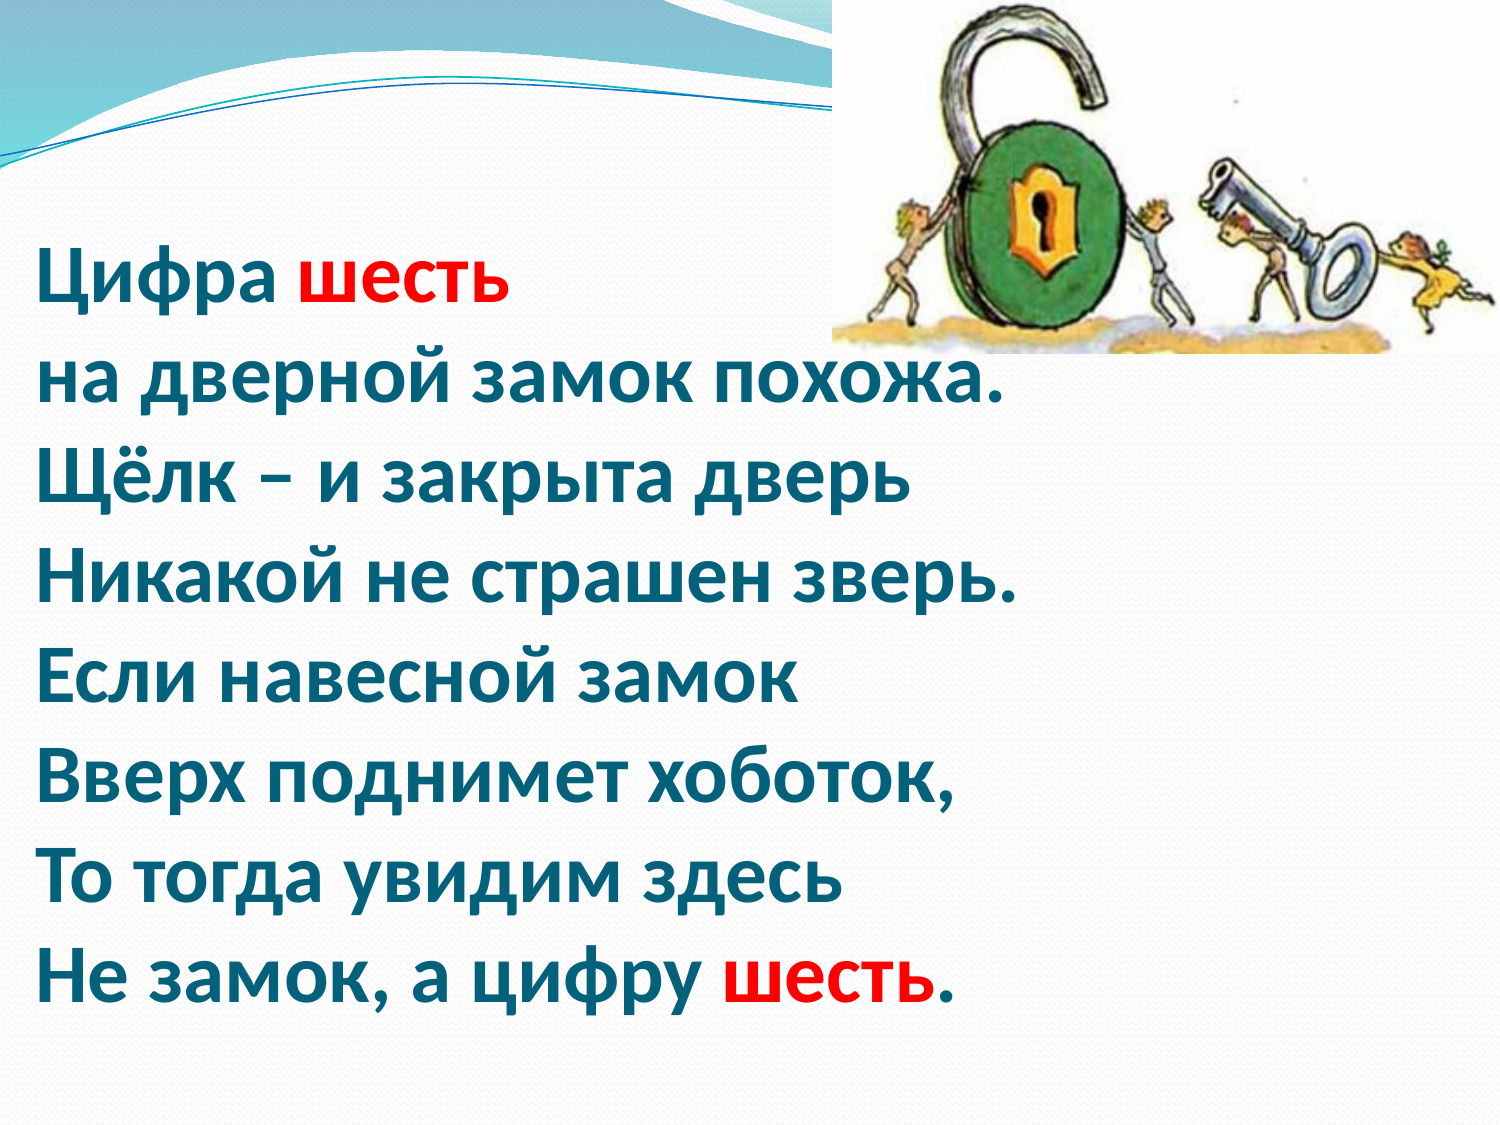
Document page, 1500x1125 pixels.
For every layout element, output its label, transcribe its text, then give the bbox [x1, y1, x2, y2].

title Цифра шесть на дверной замок похожа. Щёлк – и закрыта дверь Никакой не страшен зверь. Если навесной замок Вверх поднимет хоботок, То тогда увидим здесь Не замок, а цифру шесть. [35, 115, 1043, 1020]
picture [831, 0, 1500, 355]
